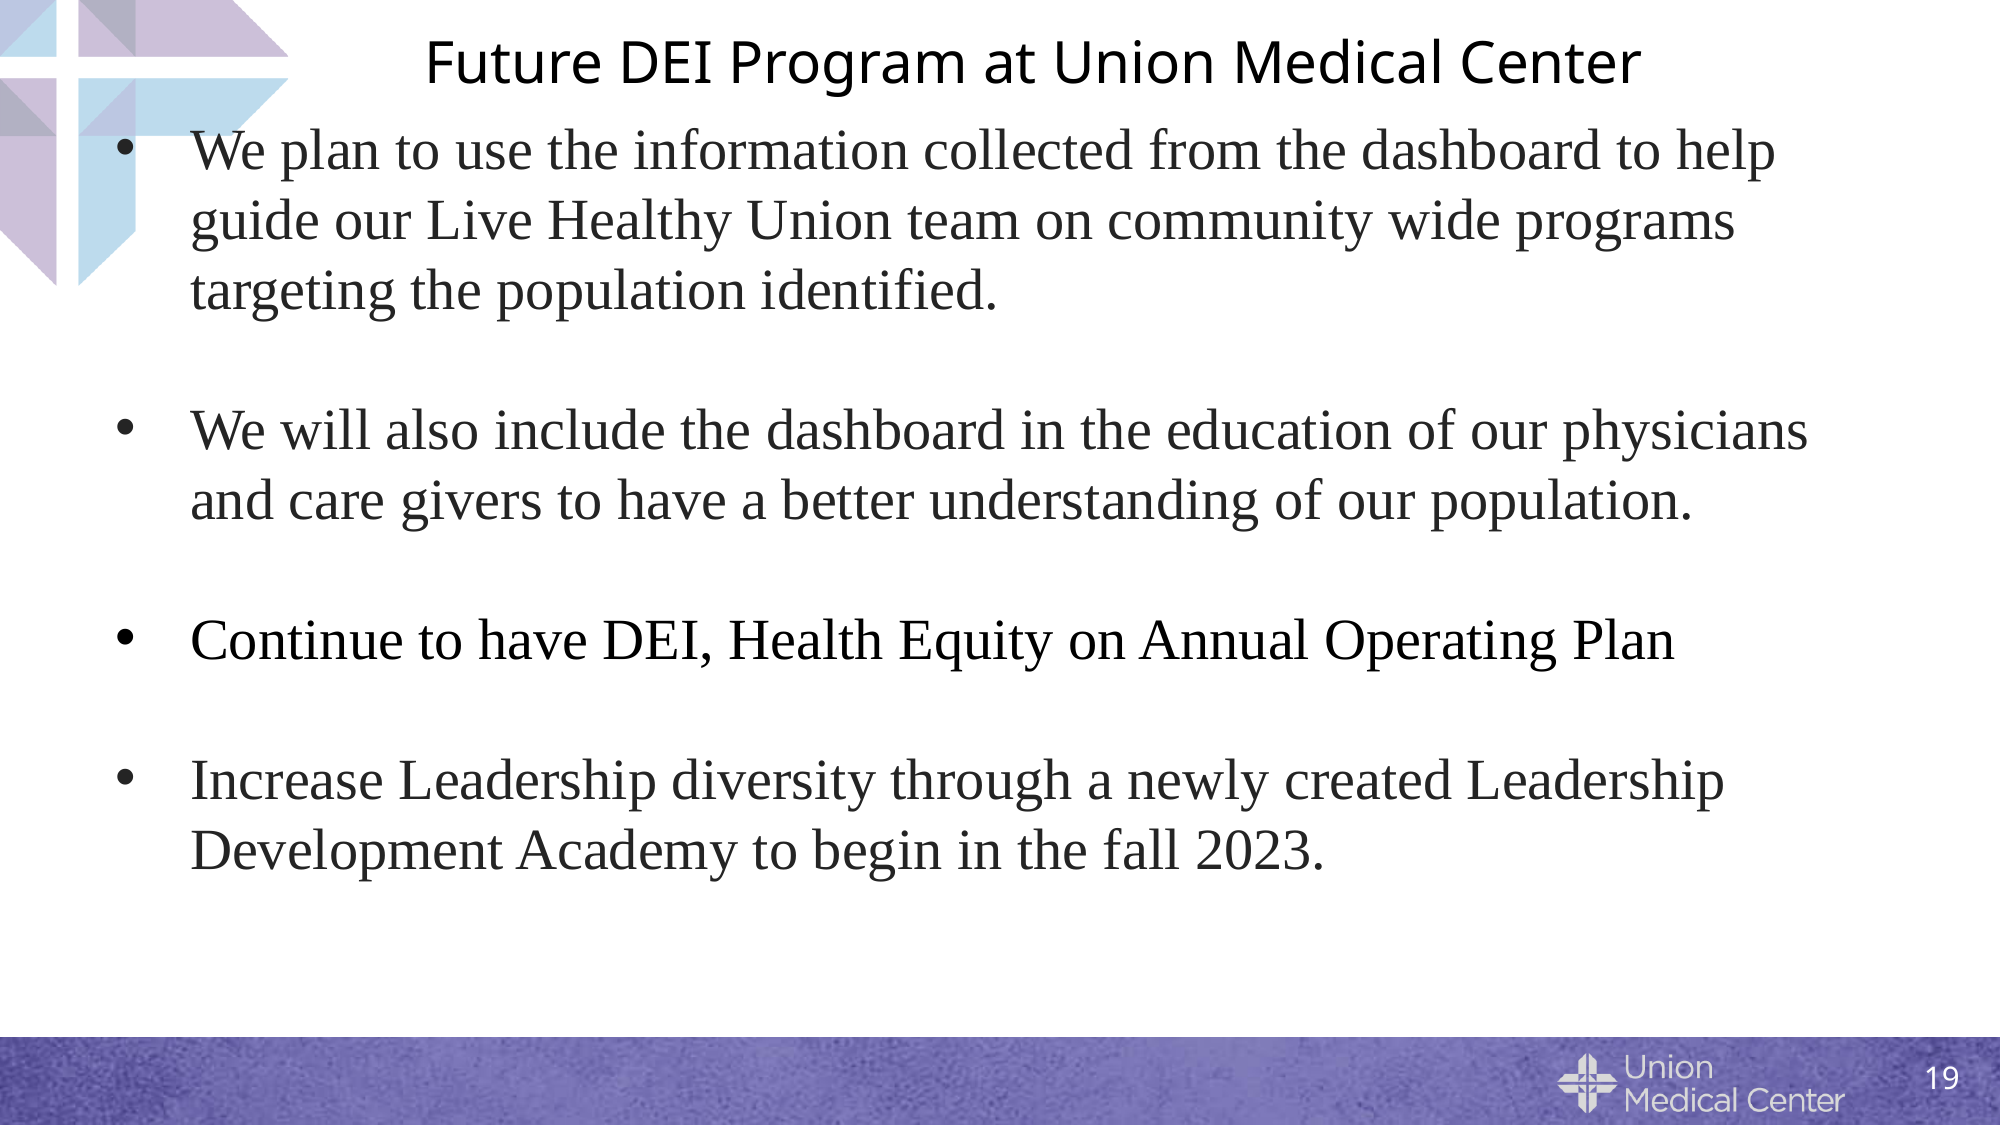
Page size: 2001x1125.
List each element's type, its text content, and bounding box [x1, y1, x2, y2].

text_box Future DEI Program at Union Medical Center [331, 17, 1736, 103]
text_box We plan to use the information collected from the dashboard to help guide our Live Healthy Union team on community wide programs targeting the population identified. We will also include the dashboard in the education of our physicians and care givers to have a better understanding of our population. Continue to have DEI, Health Equity on Annual Operating Plan Increase Leadership diversity through a newly created Leadership Development Academy to begin in the fall 2023. [100, 103, 1843, 1029]
picture [0, 1037, 2000, 1125]
slide_number 19 [1902, 1053, 2000, 1105]
picture [0, 0, 289, 286]
